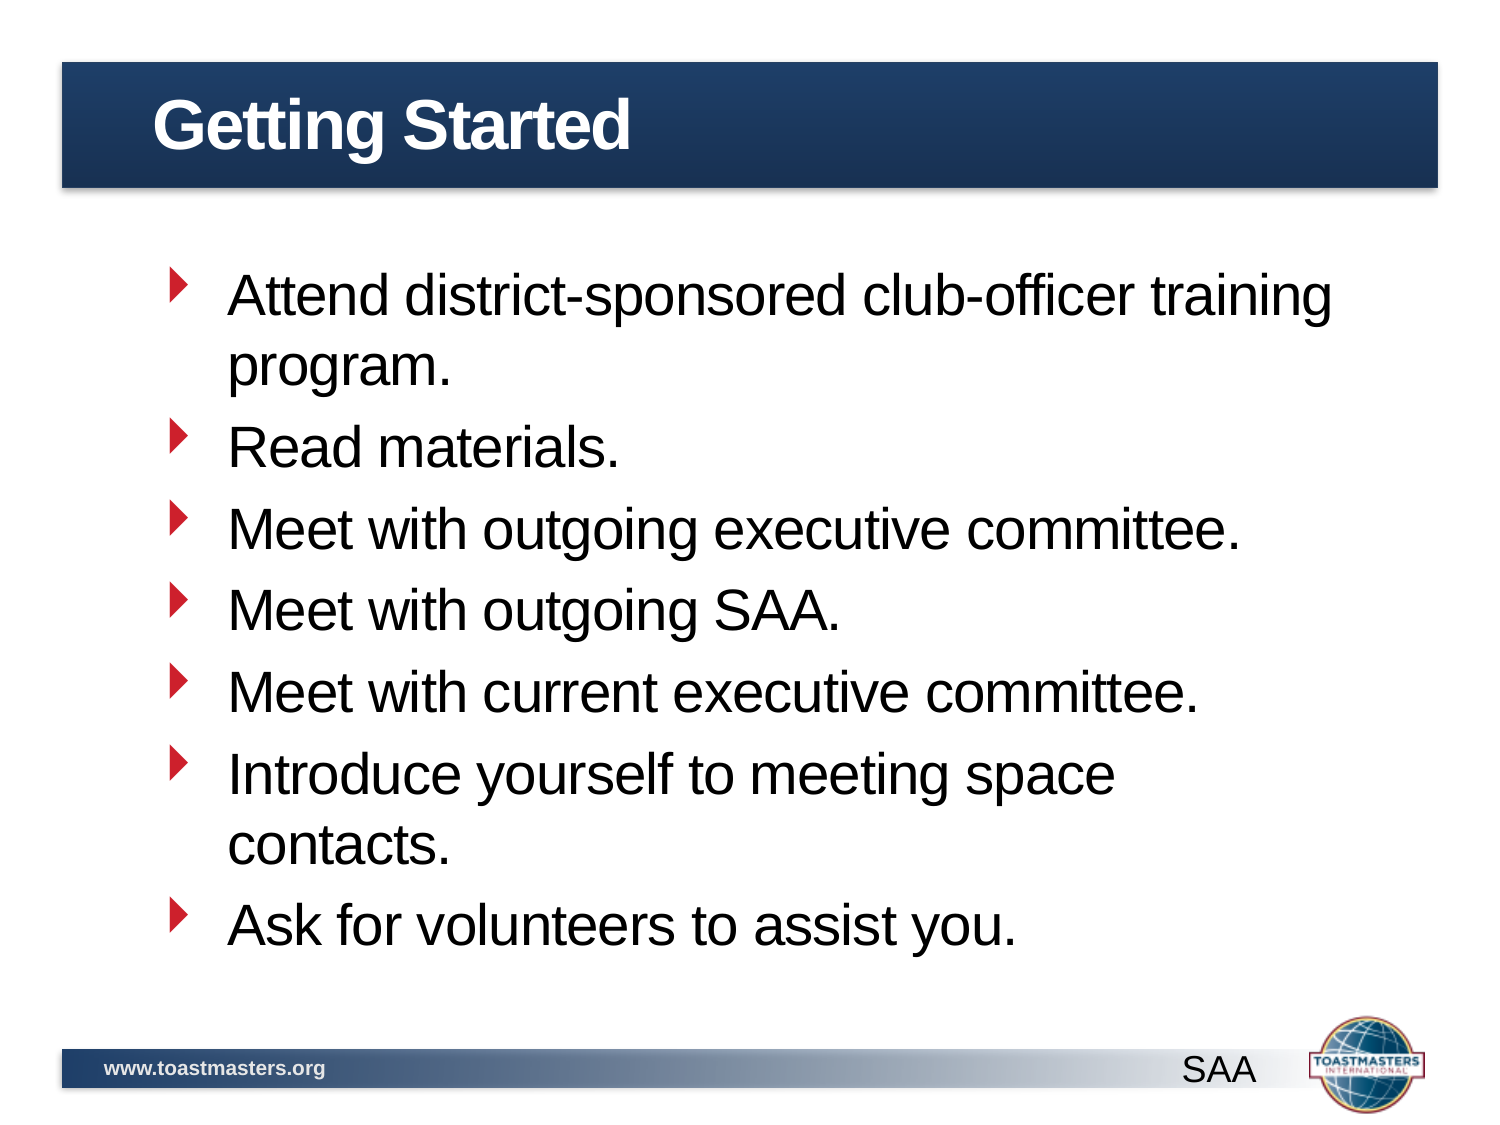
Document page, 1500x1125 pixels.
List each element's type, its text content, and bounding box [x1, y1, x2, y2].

list Attend district-sponsored club-officer training program. Read materials. Meet with outgoing executive committee. Meet with outgoing SAA. Meet with current executive committee. Introduce yourself to meeting space contacts. Ask for volunteers to assist you. [137, 249, 1363, 1000]
text_box SAA [962, 1037, 1272, 1098]
picture [1309, 1013, 1425, 1117]
title Getting Started [137, 70, 1363, 171]
